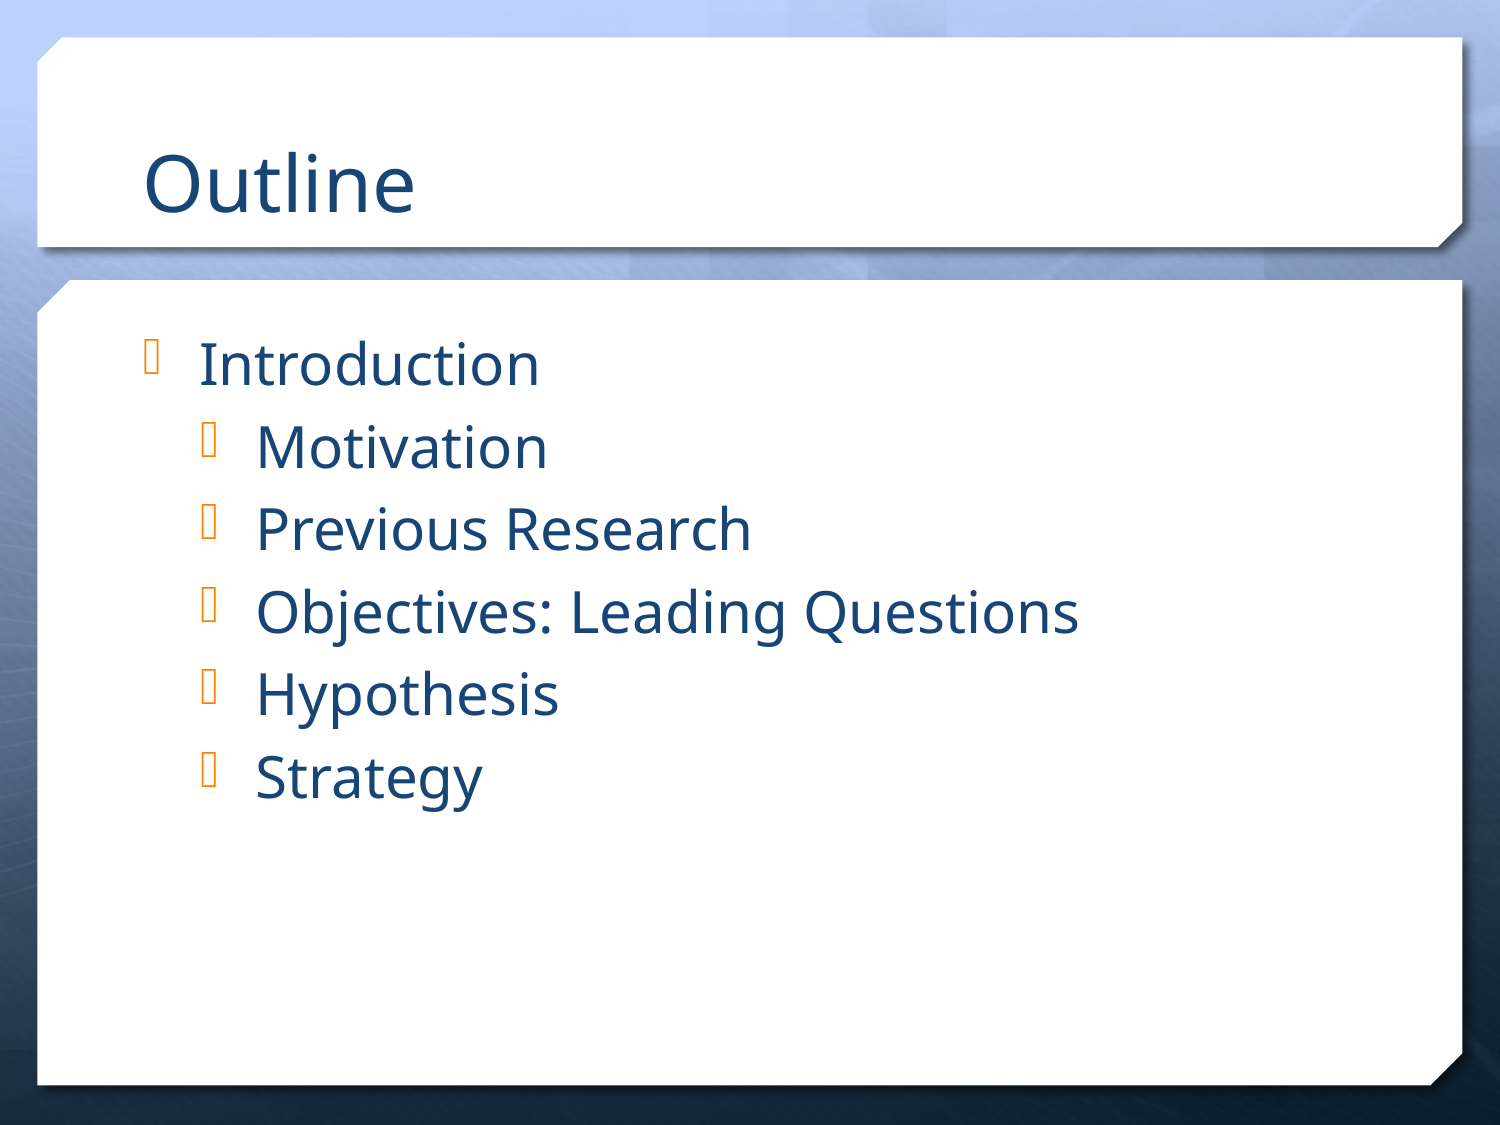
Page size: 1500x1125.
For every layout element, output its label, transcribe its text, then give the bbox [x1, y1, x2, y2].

list Introduction Motivation Previous Research Objectives: Leading Questions Hypothesis Strategy [127, 319, 1372, 978]
title Outline [127, 48, 1372, 236]
